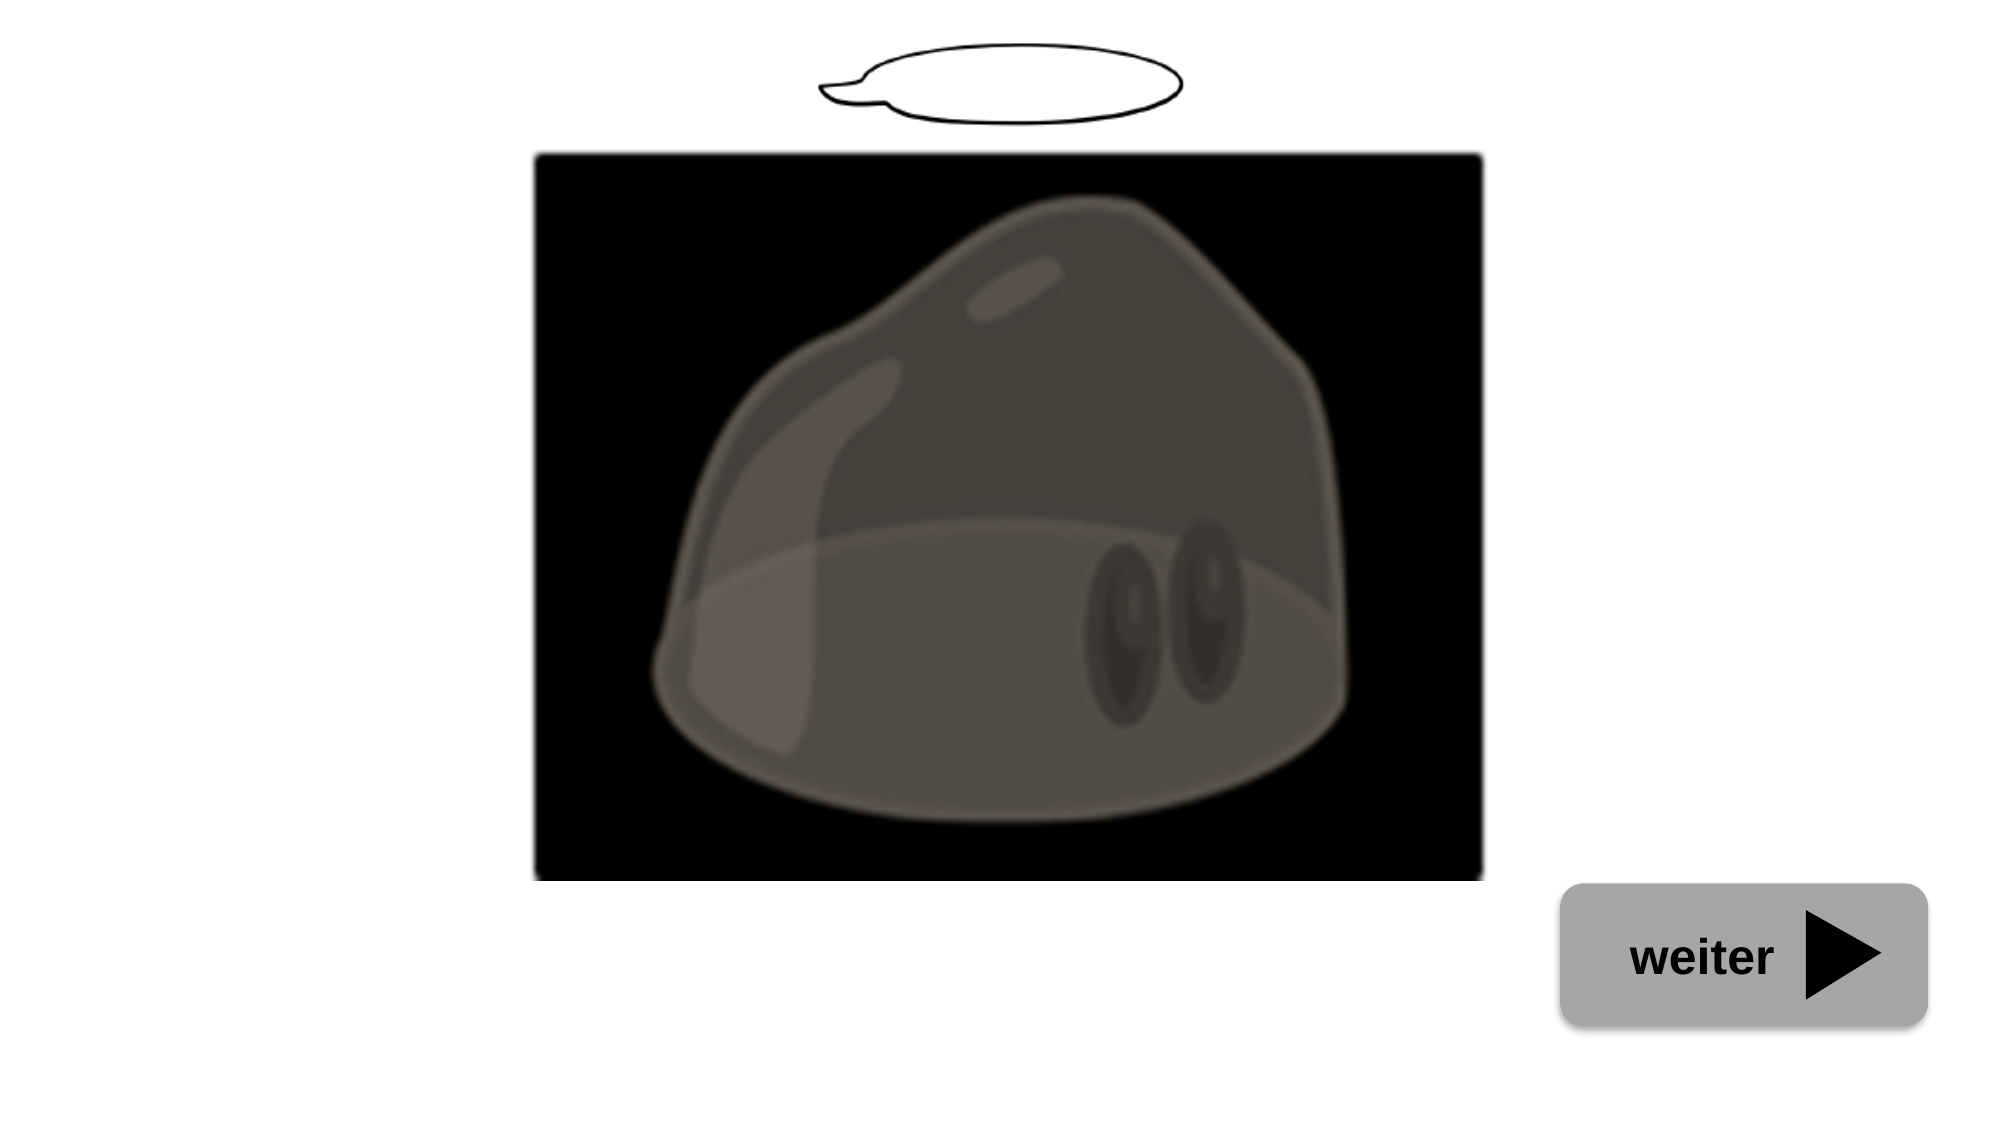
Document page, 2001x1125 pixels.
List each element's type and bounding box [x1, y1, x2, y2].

picture [529, 6, 1490, 881]
text_box [1473, 832, 1959, 1078]
text_box [1560, 883, 1929, 1027]
